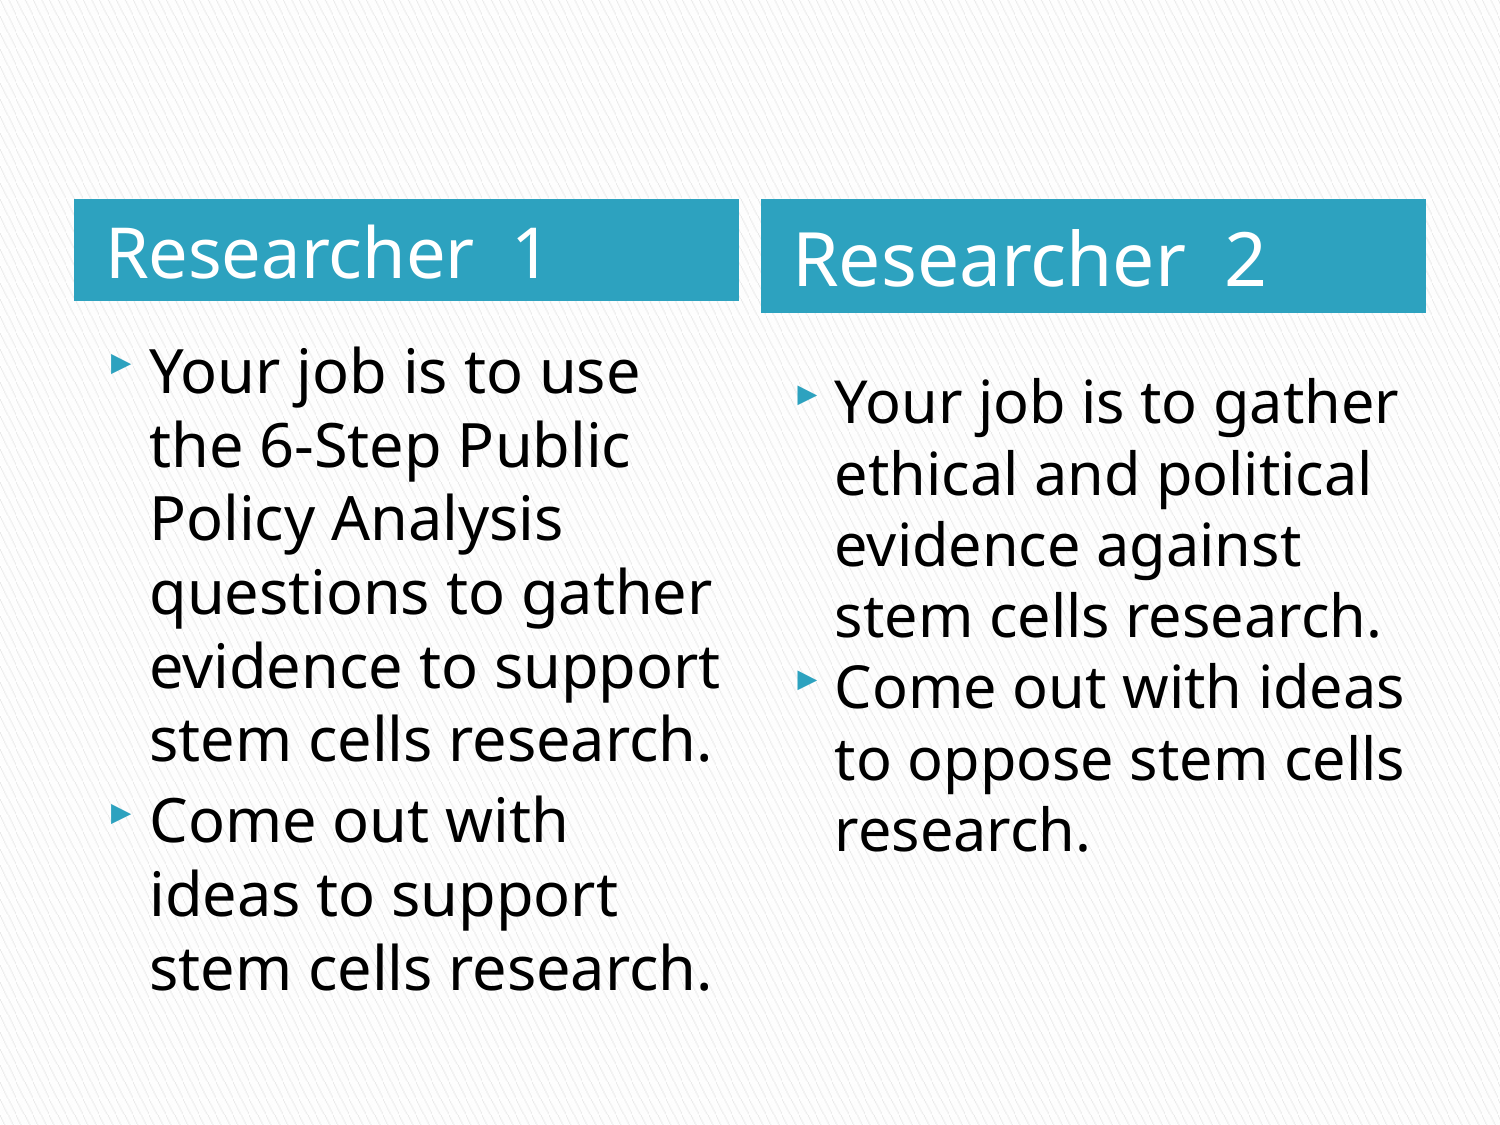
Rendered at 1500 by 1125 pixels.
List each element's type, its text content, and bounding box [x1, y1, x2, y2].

list Your job is to gather ethical and political evidence against stem cells research. Come out with ideas to oppose stem cells research. [761, 236, 1425, 884]
list Researcher 1 [74, 199, 739, 301]
list Researcher 2 [761, 199, 1426, 313]
list Your job is to use the 6-Step Public Policy Analysis questions to gather evidence to support stem cells research. Come out with ideas to support stem cells research. [75, 324, 738, 1044]
